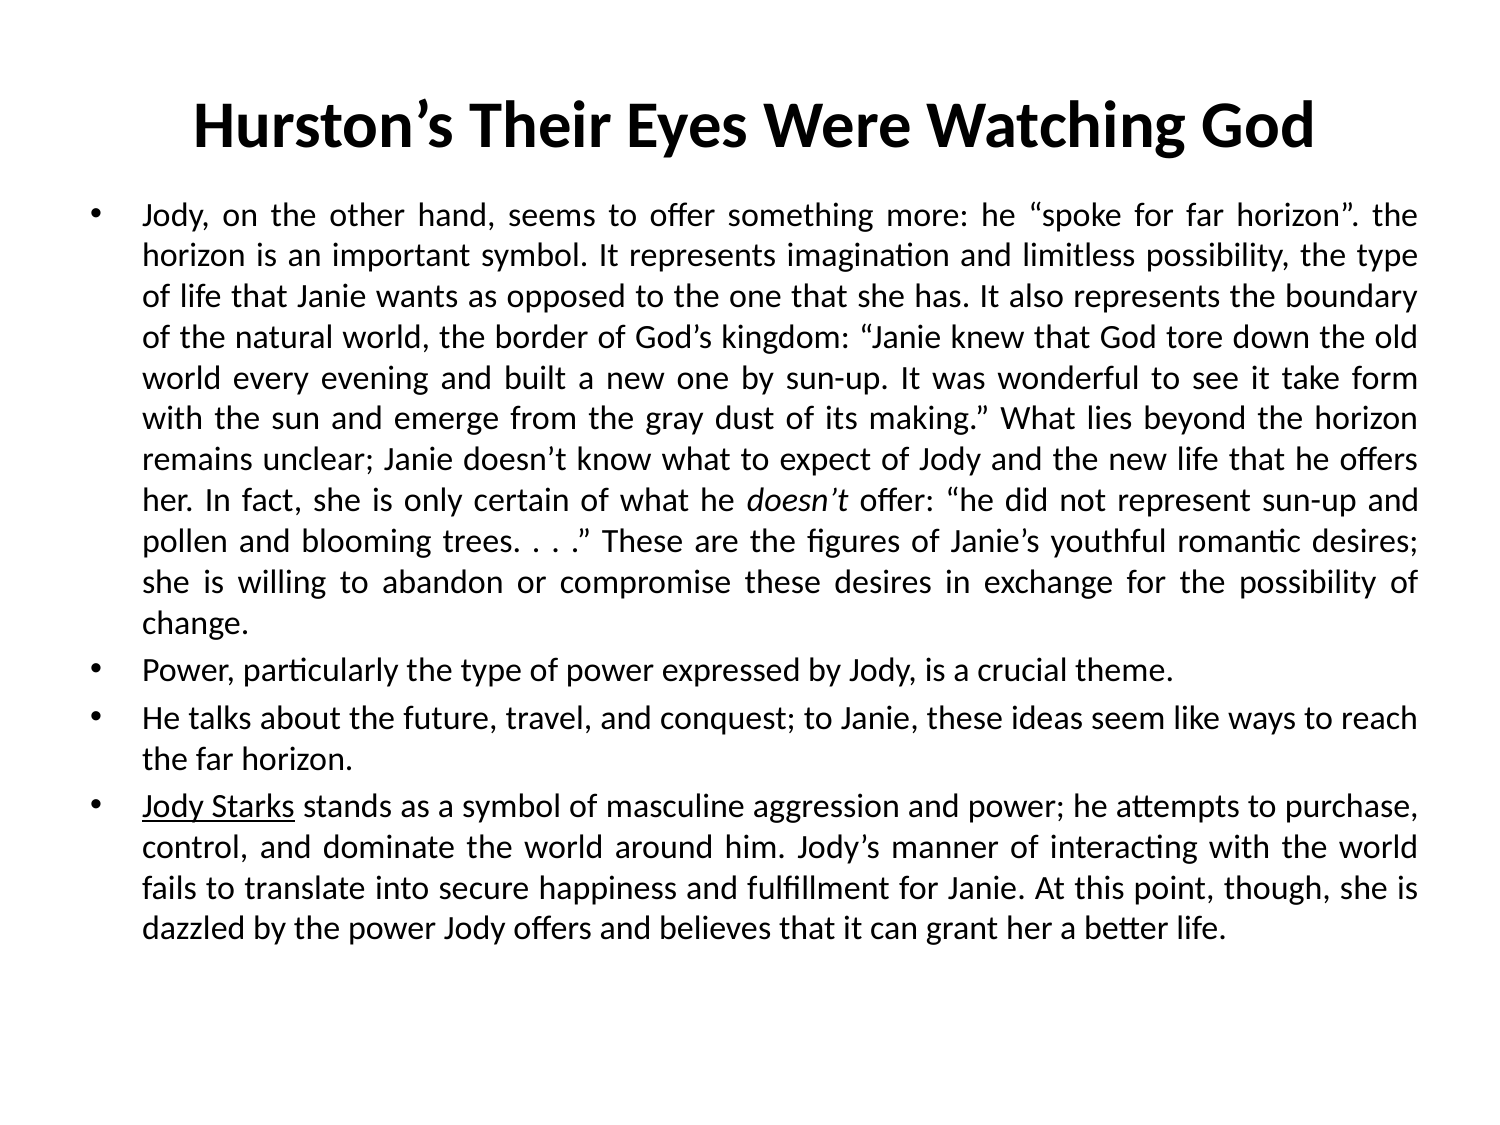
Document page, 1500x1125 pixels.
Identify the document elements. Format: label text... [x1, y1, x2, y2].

title Hurston’s Their Eyes Were Watching God [75, 45, 1436, 184]
list Jody, on the other hand, seems to offer something more: he “spoke for far horizon”. the horizon is an important symbol. It represents imagination and limitless possibility, the type of life that Janie wants as opposed to the one that she has. It also represents the boundary of the natural world, the border of God’s kingdom: “Janie knew that God tore down the old world every evening and built a new one by sun-up. It was wonderful to see it take form with the sun and emerge from the gray dust of its making.” What lies beyond the horizon remains unclear; Janie doesn’t know what to expect of Jody and the new life that he offers her. In fact, she is only certain of what he doesn’t offer: “he did not represent sun-up and pollen and blooming trees. . . .” These are the figures of Janie’s youthful romantic desires; she is willing to abandon or compromise these desires in exchange for the possibility of change. Power, particularly the type of power expressed by Jody, is a crucial theme. He talks about the future, travel, and conquest; to Janie, these ideas seem like ways to reach the far horizon. Jody Starks stands as a symbol of masculine aggression and power; he attempts to purchase, control, and dominate the world around him. Jody’s manner of interacting with the world fails to translate into secure happiness and fulfillment for Janie. At this point, though, she is dazzled by the power Jody offers and believes that it can grant her a better life. [75, 184, 1436, 1005]
